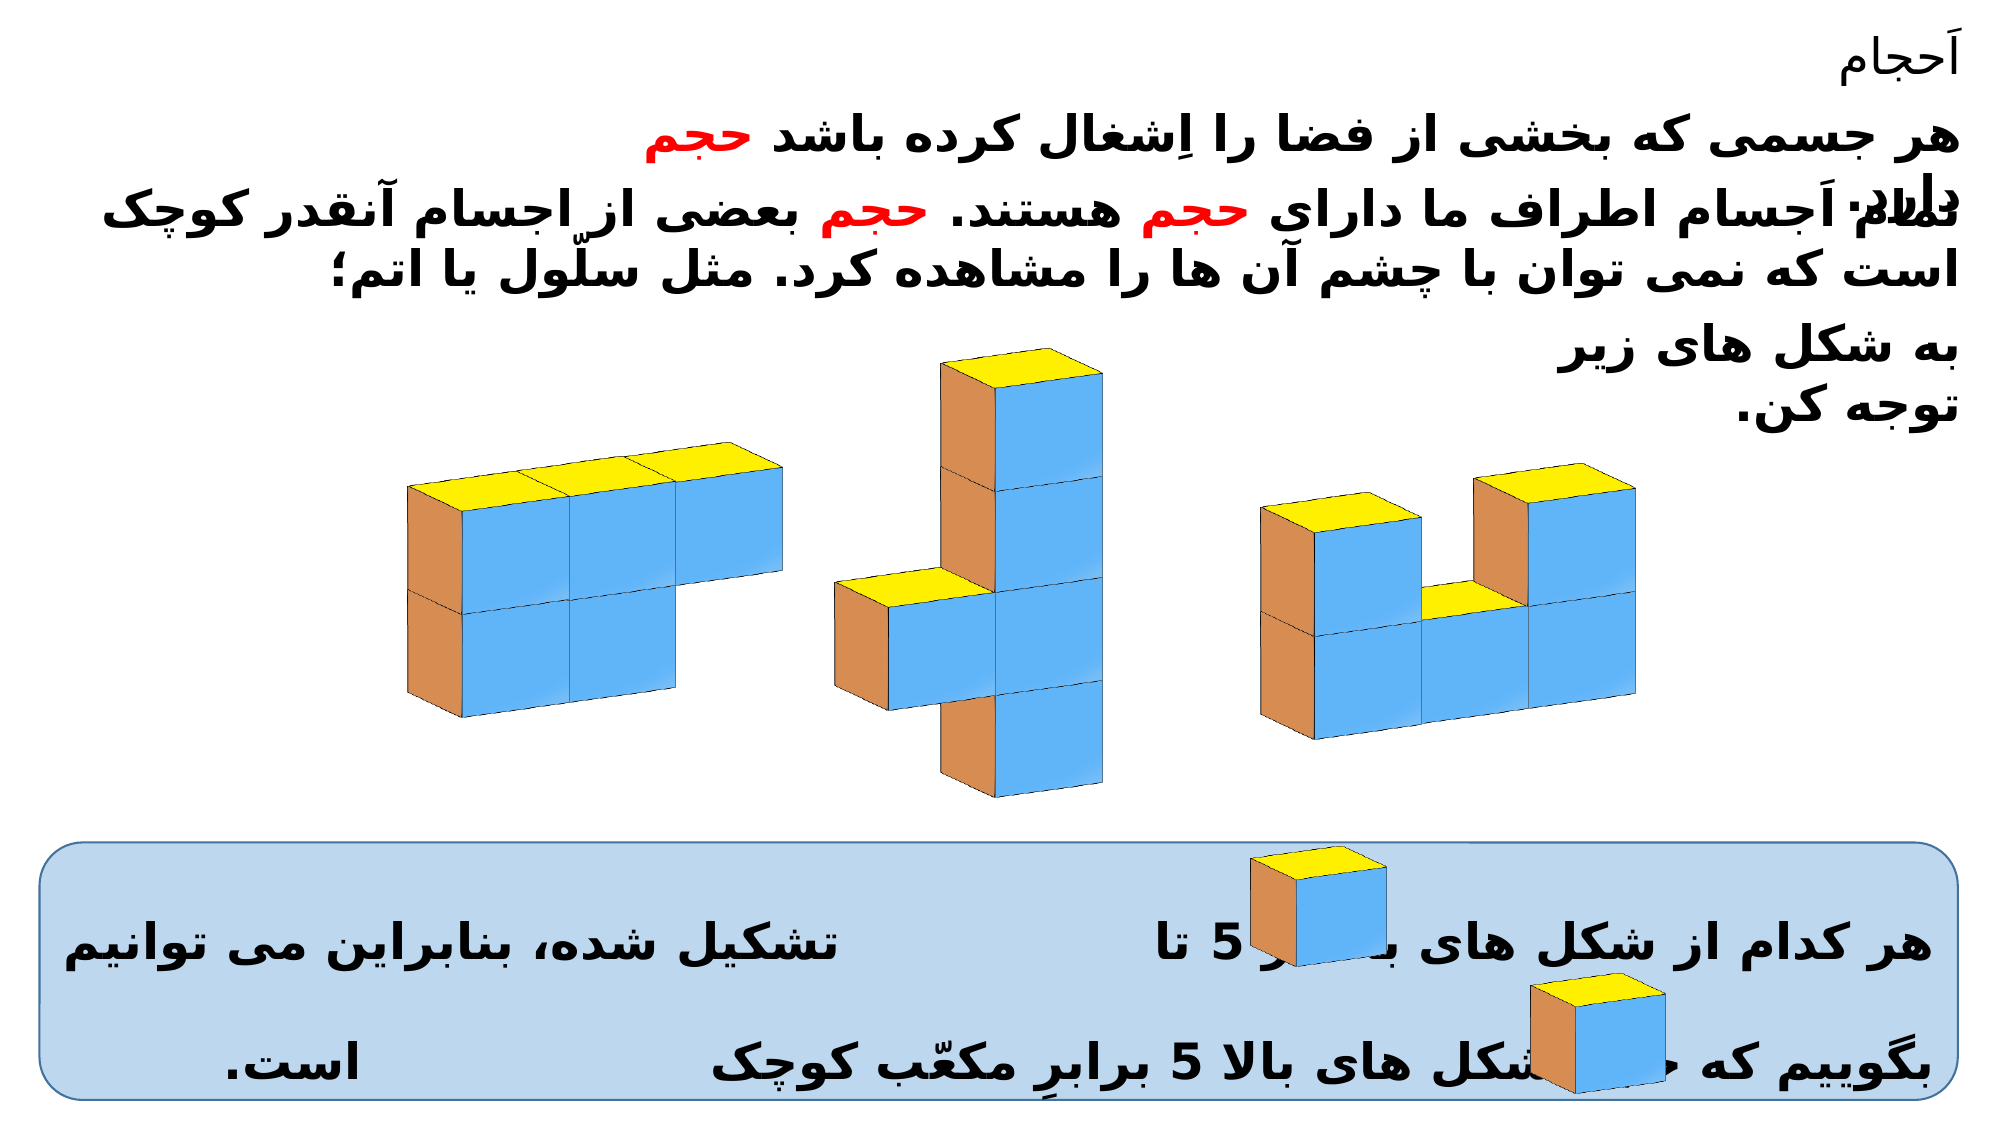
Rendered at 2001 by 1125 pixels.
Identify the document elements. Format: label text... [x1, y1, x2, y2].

text_box اَحجام [1792, 16, 1977, 92]
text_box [39, 842, 1958, 1100]
picture [1260, 461, 1636, 740]
picture [834, 345, 1103, 798]
picture [407, 440, 783, 718]
text_box تمام اَجسام اطراف ما دارای حجم هستند. حجم بعضی از اجسام آنقدر کوچک است که نمی توان با چشم آن ها را مشاهده کرد. مثل سلّول یا اتم؛ [21, 169, 1977, 305]
text_box به شکل های زیر توجه کن. [1442, 304, 1977, 440]
text_box هر جسمی که بخشی از فضا را اِشغال کرده باشد حجم دارد. [595, 93, 1977, 169]
